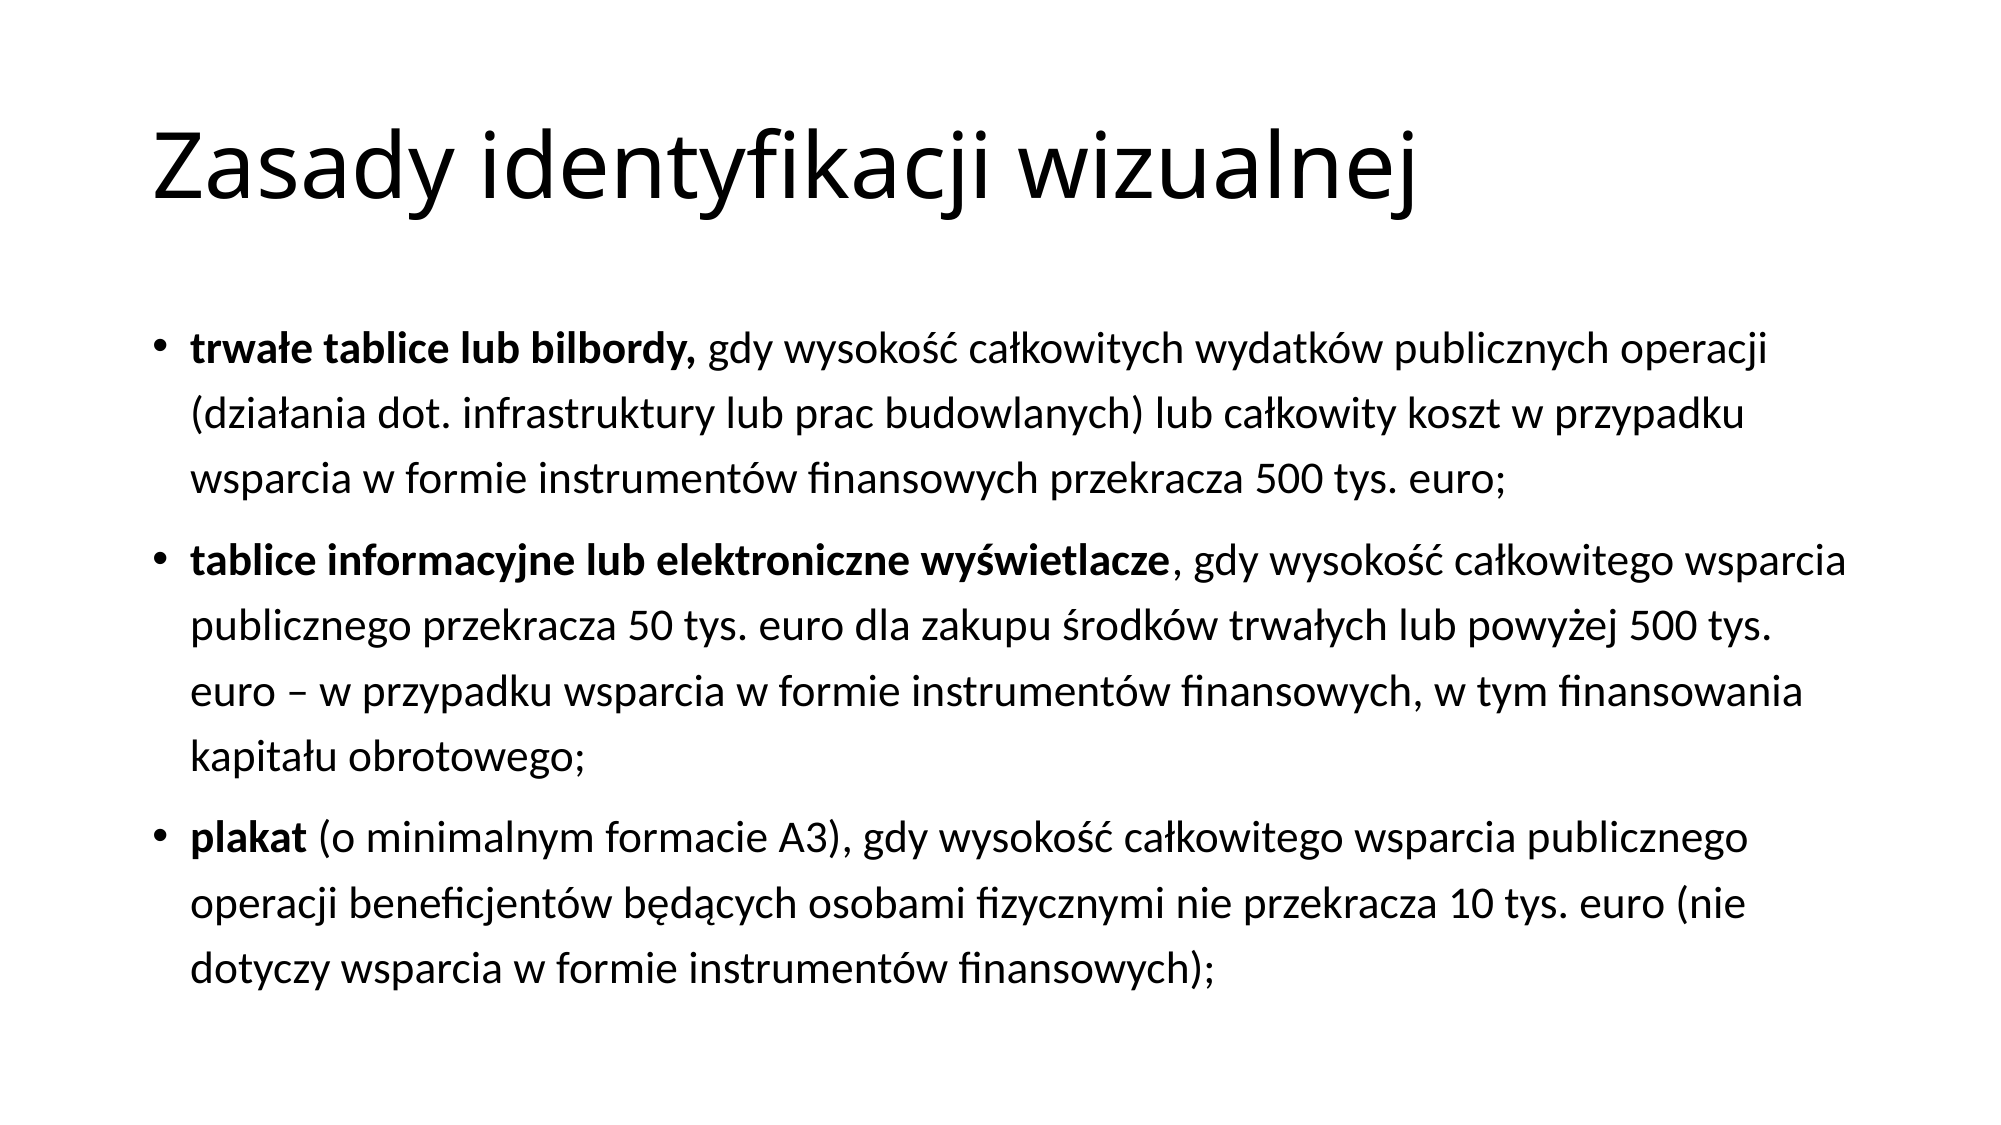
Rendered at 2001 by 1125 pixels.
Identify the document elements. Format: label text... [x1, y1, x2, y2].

title Zasady identyfikacji wizualnej [137, 59, 1863, 278]
list trwałe tablice lub bilbordy, gdy wysokość całkowitych wydatków publicznych operacji (działania dot. infrastruktury lub prac budowlanych) lub całkowity koszt w przypadku wsparcia w formie instrumentów finansowych przekracza 500 tys. euro; tablice informacyjne lub elektroniczne wyświetlacze, gdy wysokość całkowitego wsparcia publicznego przekracza 50 tys. euro dla zakupu środków trwałych lub powyżej 500 tys. euro – w przypadku wsparcia w formie instrumentów finansowych, w tym finansowania kapitału obrotowego; plakat (o minimalnym formacie A3), gdy wysokość całkowitego wsparcia publicznego operacji beneficjentów będących osobami fizycznymi nie przekracza 10 tys. euro (nie dotyczy wsparcia w formie instrumentów finansowych); [137, 299, 1863, 1014]
